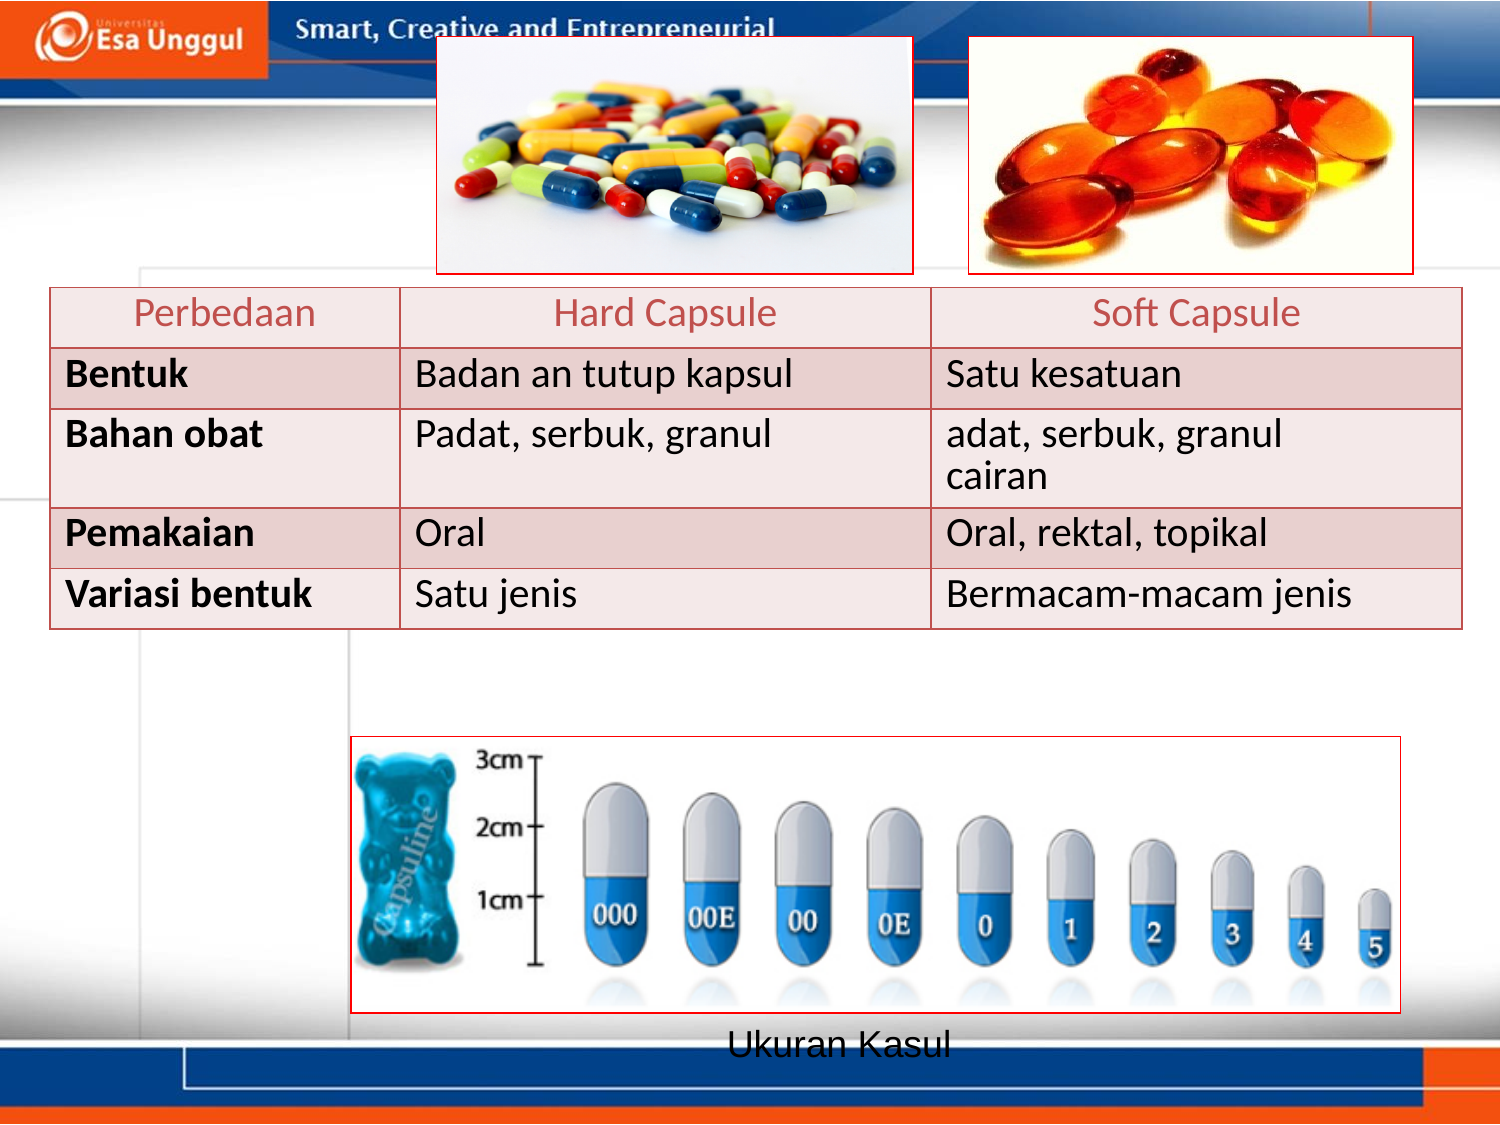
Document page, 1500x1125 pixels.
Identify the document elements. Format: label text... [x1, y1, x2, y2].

table_cell Variasi bentuk [51, 569, 399, 628]
table_cell Badan an tutup kapsul [401, 349, 930, 408]
table_header Perbedaan [51, 288, 399, 347]
table_cell Pemakaian [51, 509, 399, 568]
table_cell Bahan obat [51, 410, 399, 507]
table_cell Oral, rektal, topikal [932, 509, 1461, 568]
text_box Ukuran Kasul [525, 1022, 1154, 1073]
table_cell Bentuk [51, 349, 399, 408]
picture [0, 1, 1500, 1124]
table_header Soft Capsule [932, 288, 1461, 347]
table_cell Satu jenis [401, 569, 930, 628]
table_cell Oral [401, 509, 930, 568]
table_cell Bermacam-macam jenis [932, 569, 1461, 628]
table_header Hard Capsule [401, 288, 930, 347]
table_cell Padat, serbuk, granul [401, 410, 930, 507]
table_cell adat, serbuk, granul cairan [932, 410, 1461, 507]
table_cell Satu kesatuan [932, 349, 1461, 408]
